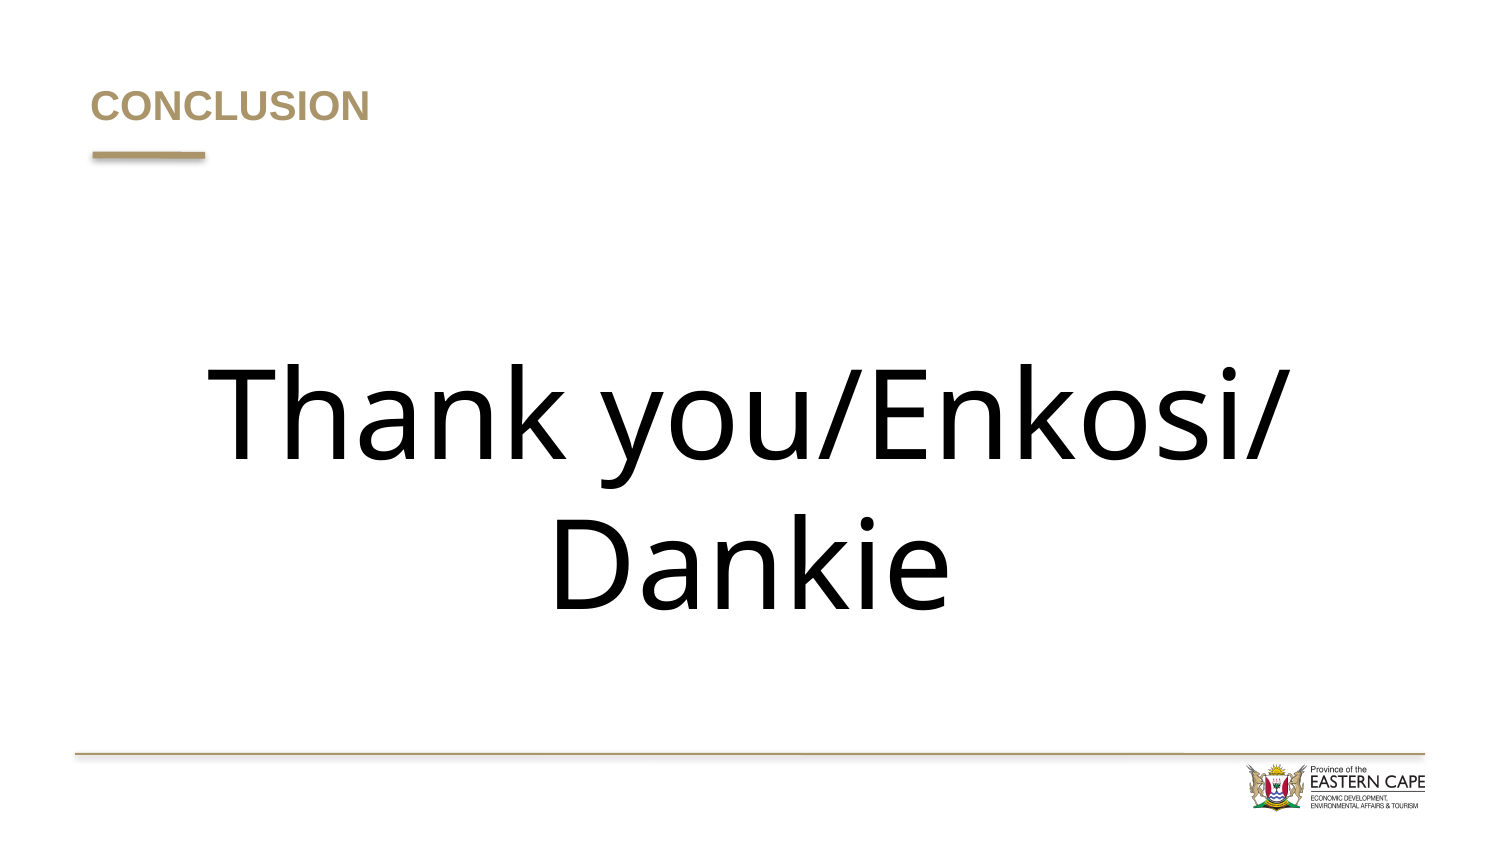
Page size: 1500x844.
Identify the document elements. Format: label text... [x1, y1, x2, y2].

picture [1246, 764, 1425, 813]
text_box Thank you/Enkosi/ Dankie [35, 327, 1465, 643]
title CONCLUSION [75, 33, 1425, 175]
